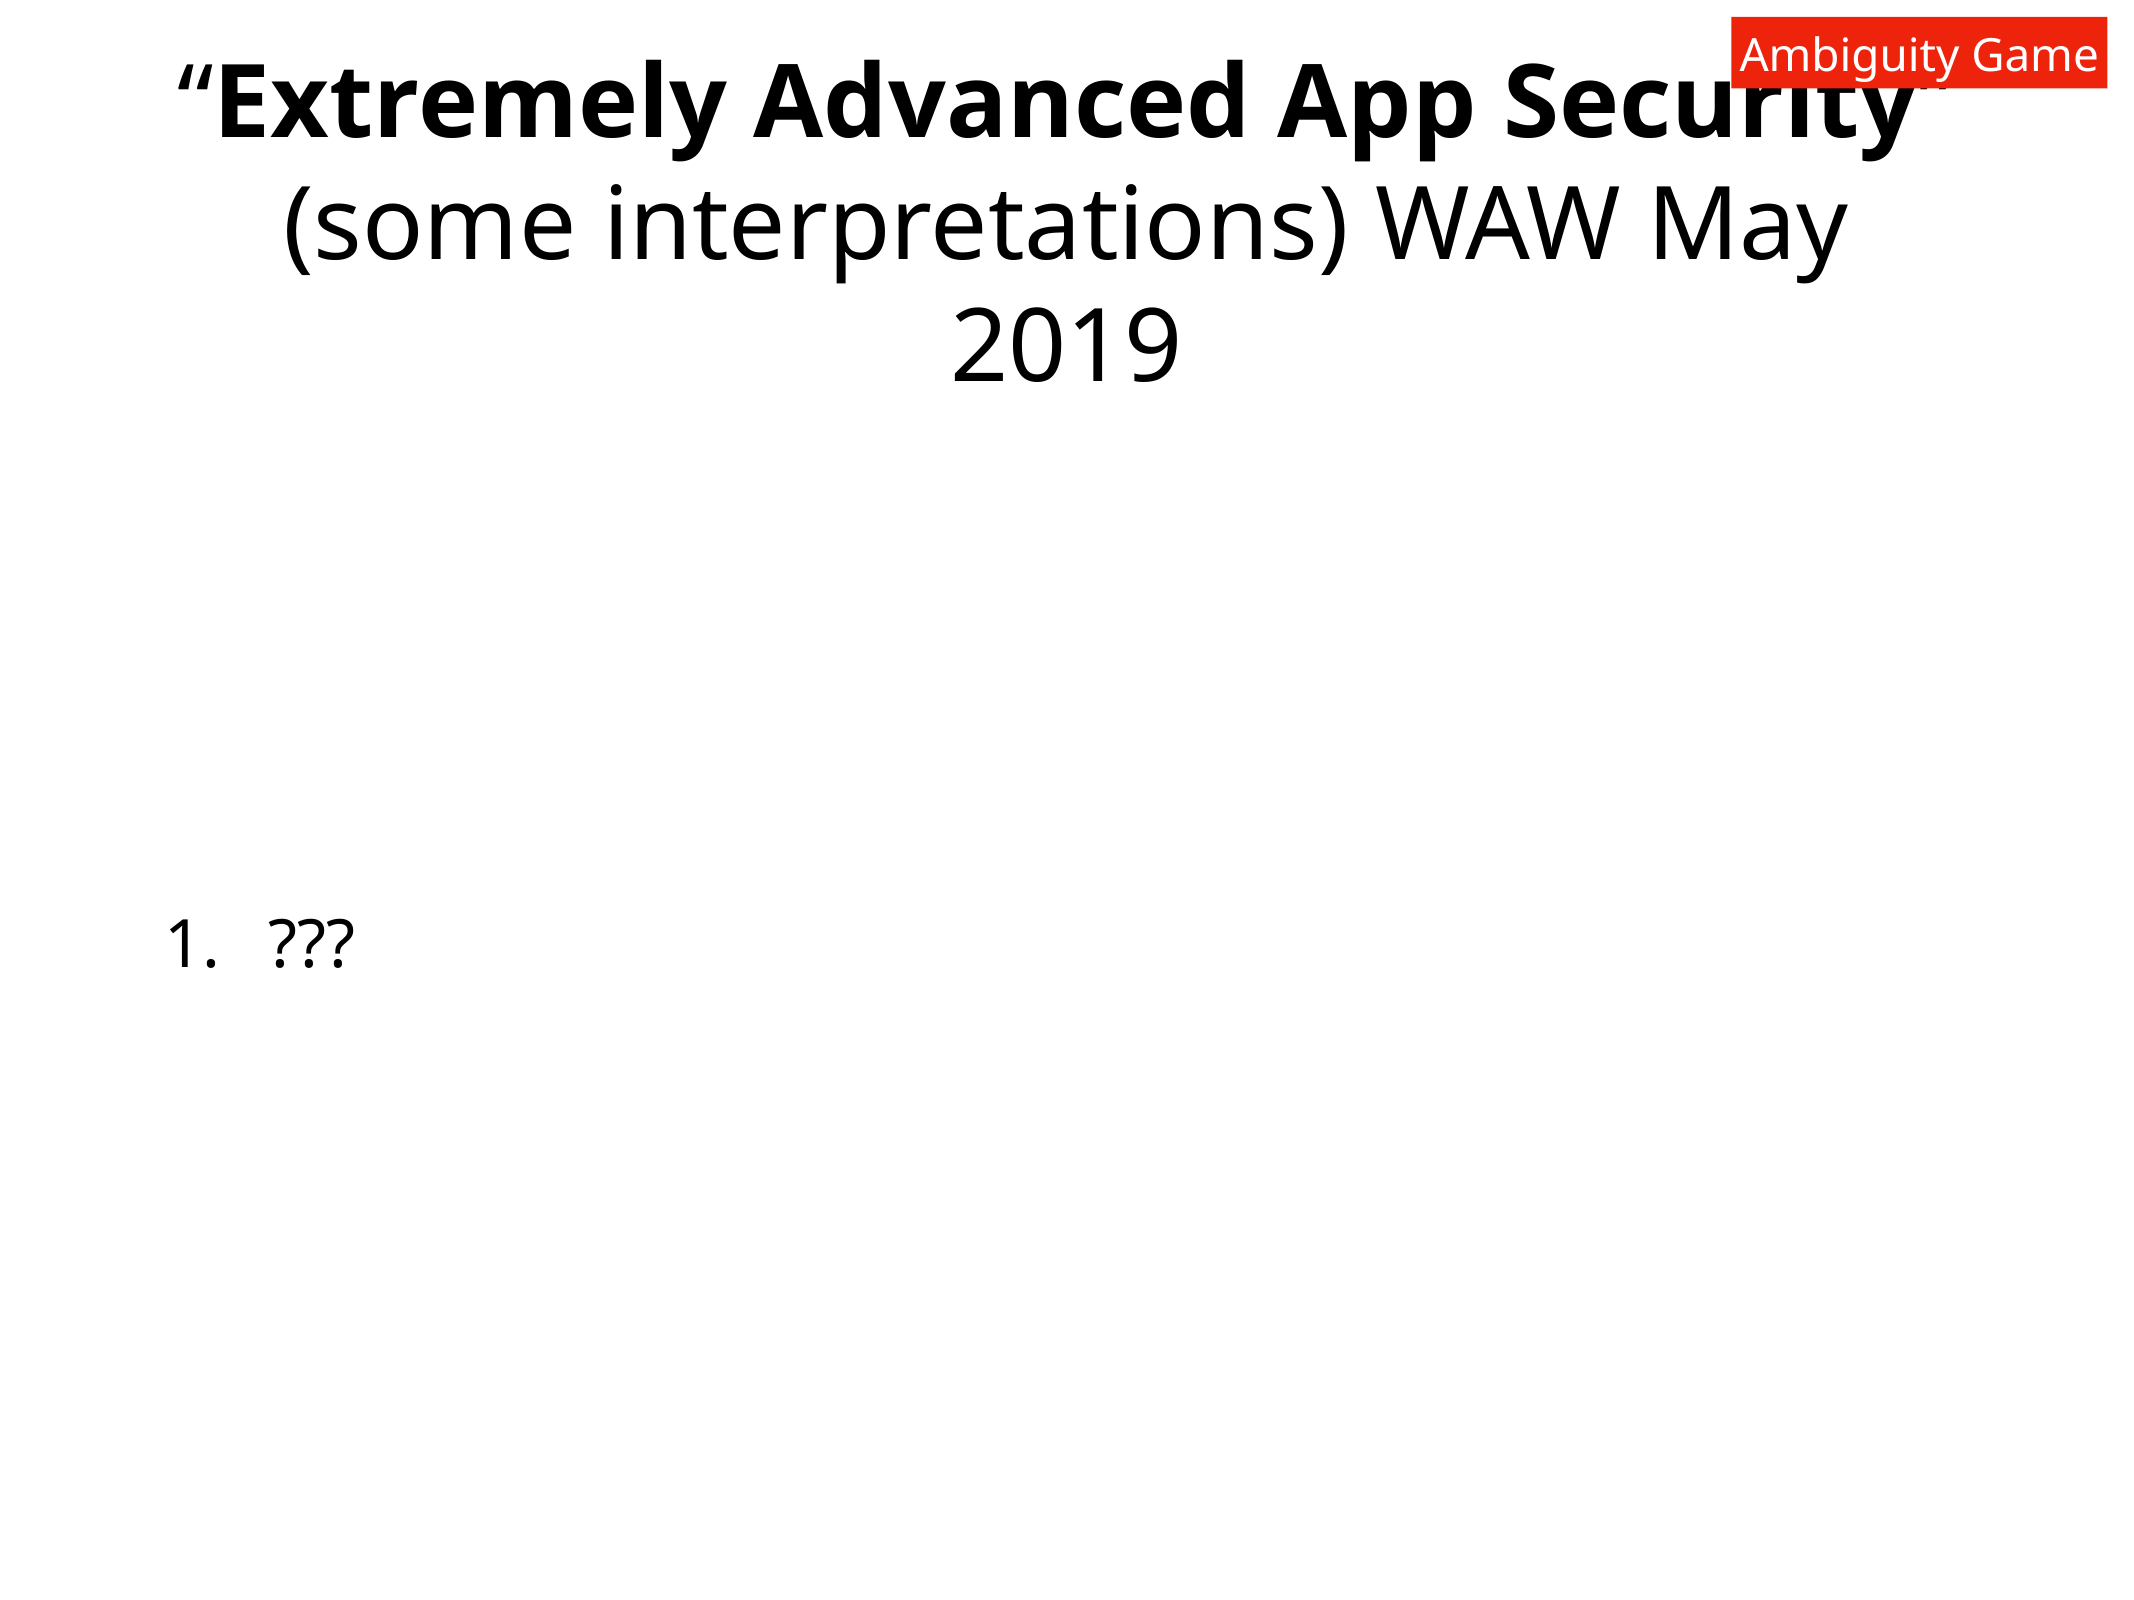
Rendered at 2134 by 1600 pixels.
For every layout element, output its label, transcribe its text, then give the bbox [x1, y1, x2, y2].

text_box Ambiguity Game [1731, 16, 2108, 89]
title “Extremely Advanced App Security” (some interpretations) WAW May 2019 [155, 41, 1978, 397]
list ??? [155, 424, 1978, 1457]
